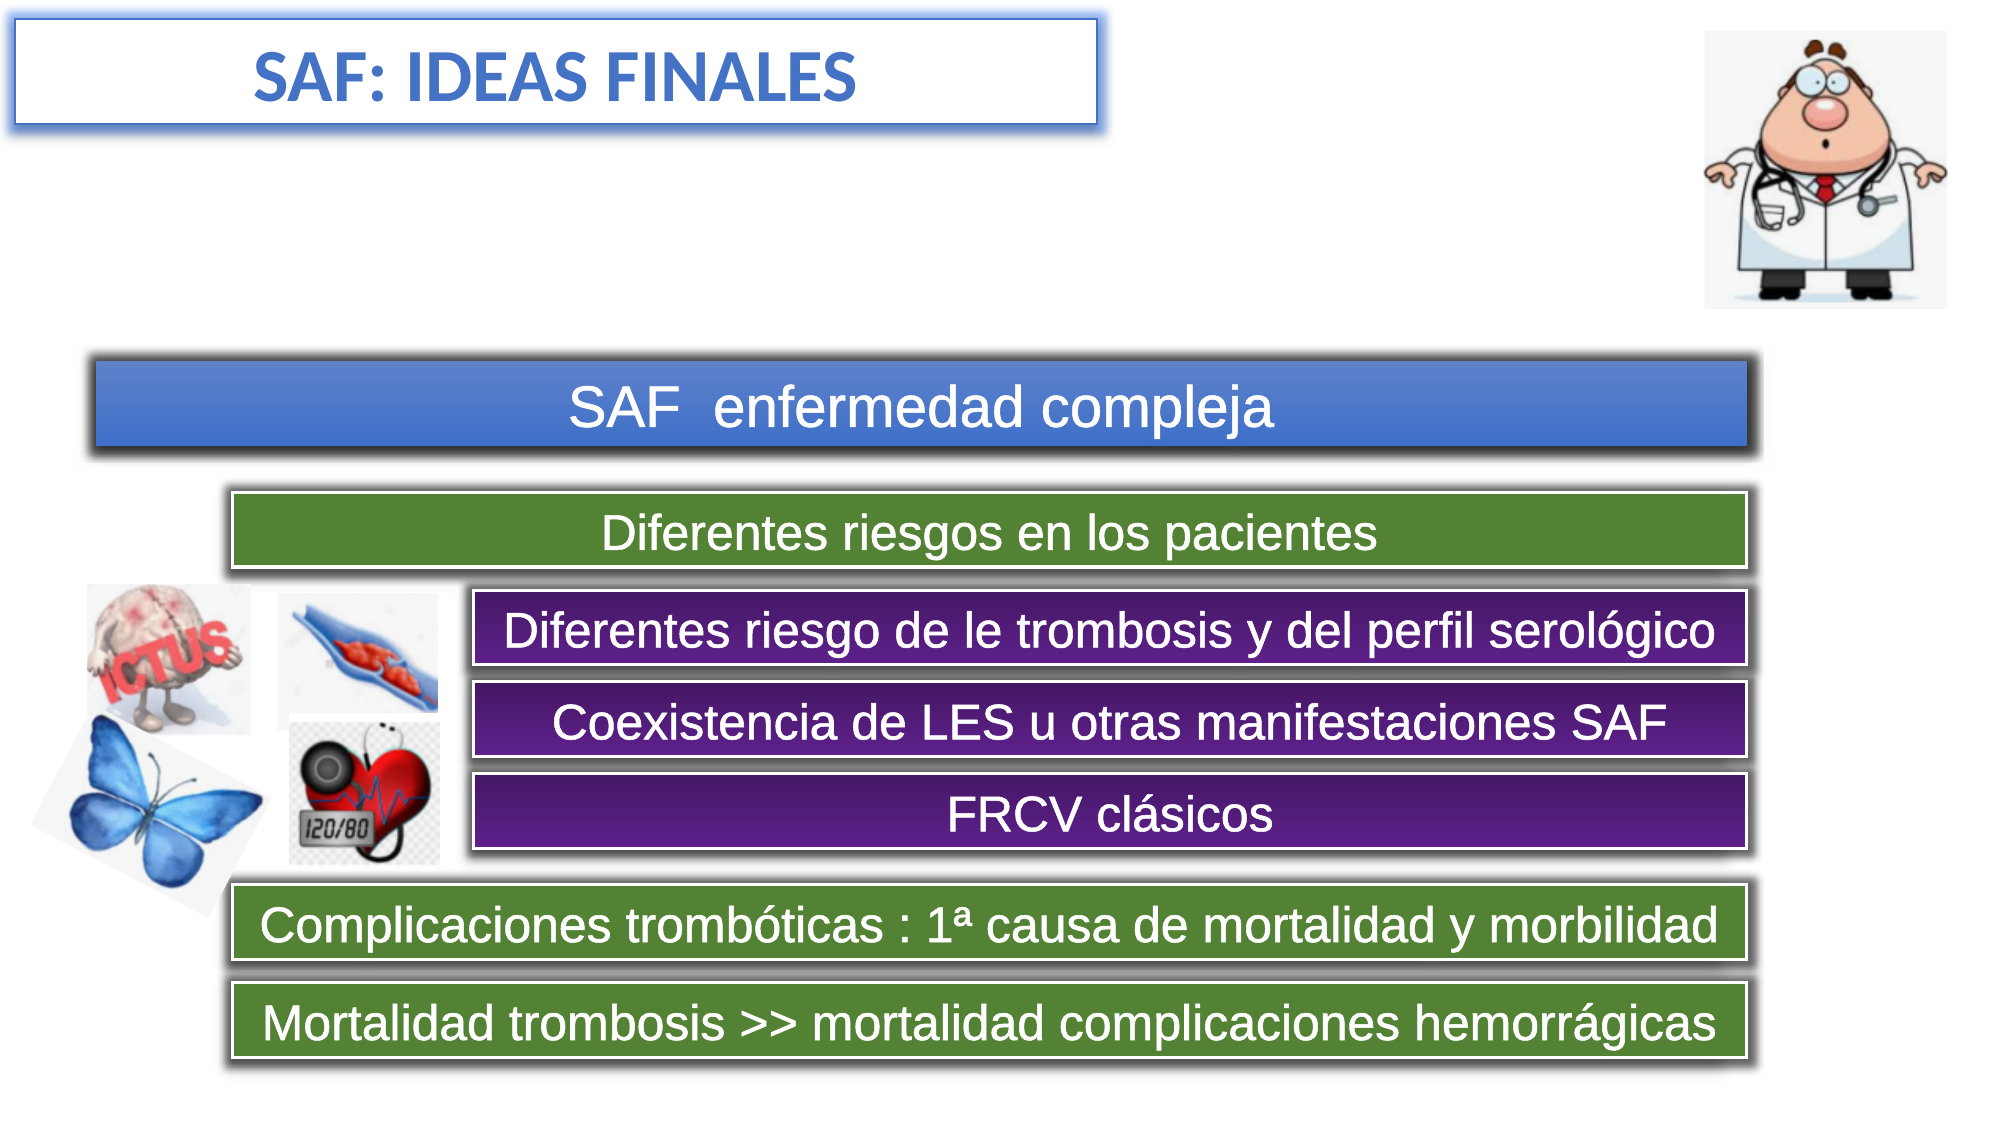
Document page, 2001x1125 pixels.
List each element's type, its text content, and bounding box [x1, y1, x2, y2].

text_box saf: ideas finales [14, 18, 1098, 125]
text_box Diferentes riesgo de le trombosis y del perfil serológico [472, 589, 1748, 666]
picture [273, 593, 440, 868]
text_box Coexistencia de LES u otras manifestaciones SAF [472, 680, 1748, 758]
text_box Complicaciones trombóticas : 1ª causa de mortalidad y morbilidad [231, 883, 1748, 961]
text_box SAF enfermedad compleja [96, 361, 1747, 446]
text_box FRCV clásicos [472, 772, 1748, 850]
picture [1701, 15, 1956, 309]
text_box Mortalidad trombosis >> mortalidad complicaciones hemorrágicas [231, 981, 1748, 1059]
picture [31, 584, 271, 918]
text_box Diferentes riesgos en los pacientes [231, 491, 1748, 569]
